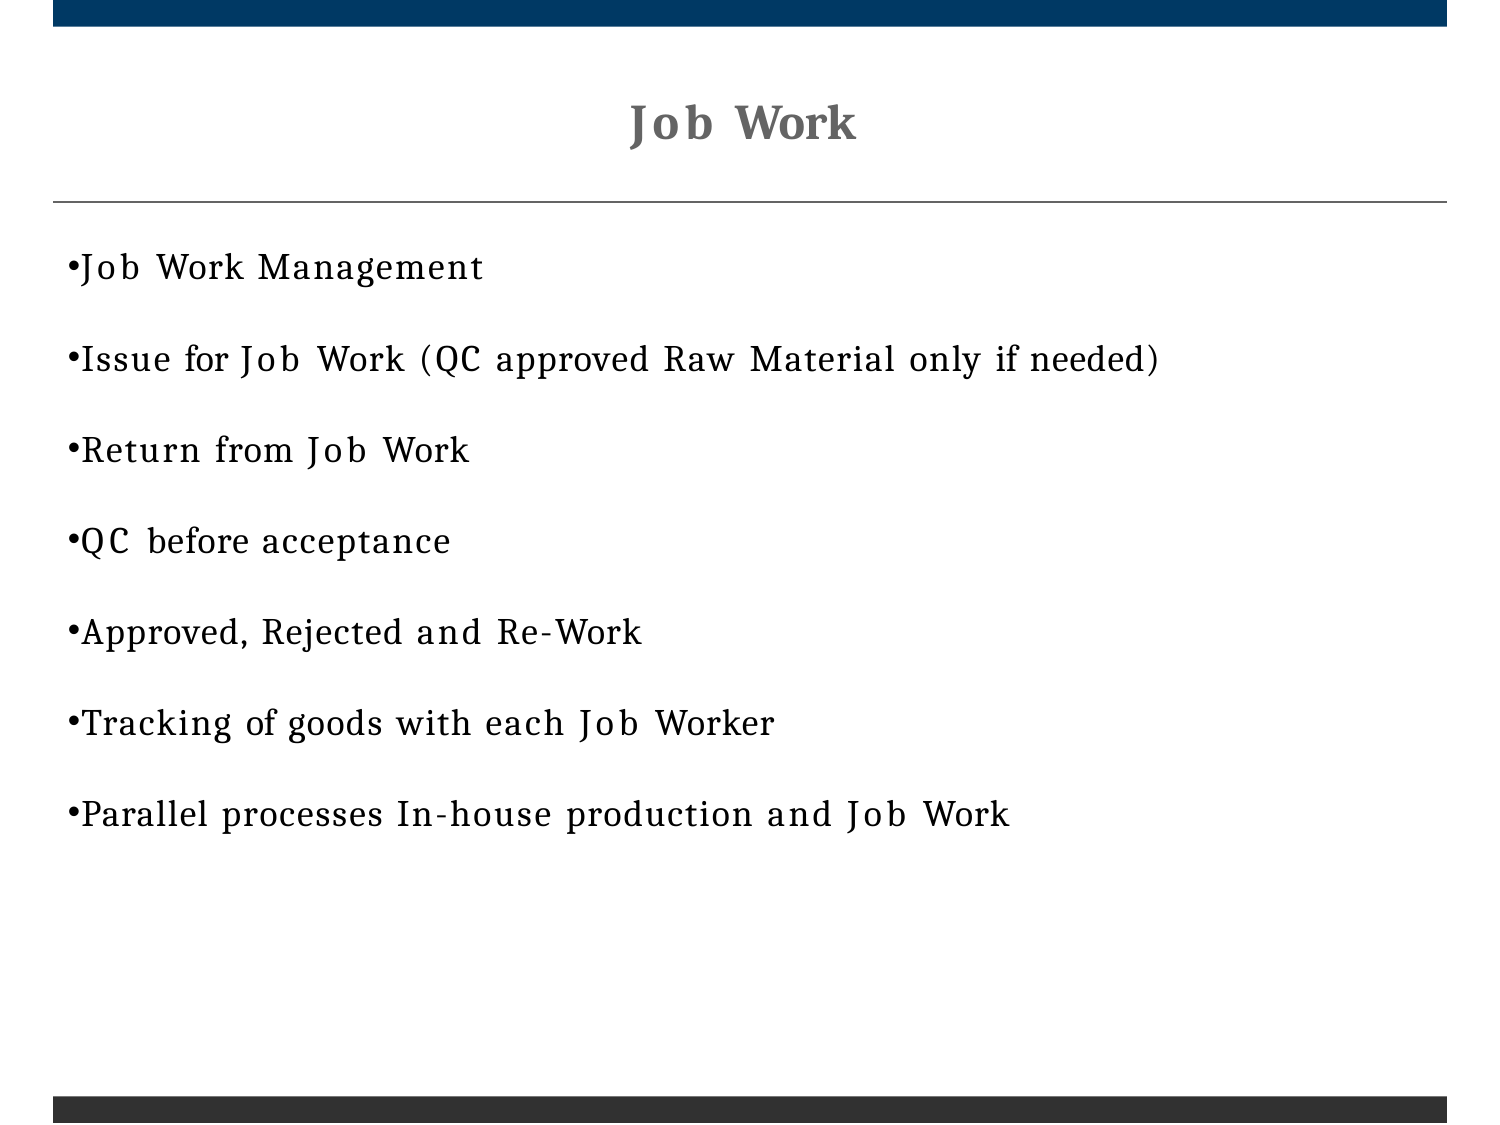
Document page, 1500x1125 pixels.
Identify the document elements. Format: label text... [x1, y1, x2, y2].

text_box Job Work Management Issue for Job Work (QC approved Raw Material only if needed) Return from Job Work QC before acceptance Approved, Rejected and Re-Work Tracking of goods with each Job Worker Parallel processes In-house production and Job Work [65, 240, 1221, 834]
title Job Work [51, 46, 1449, 278]
